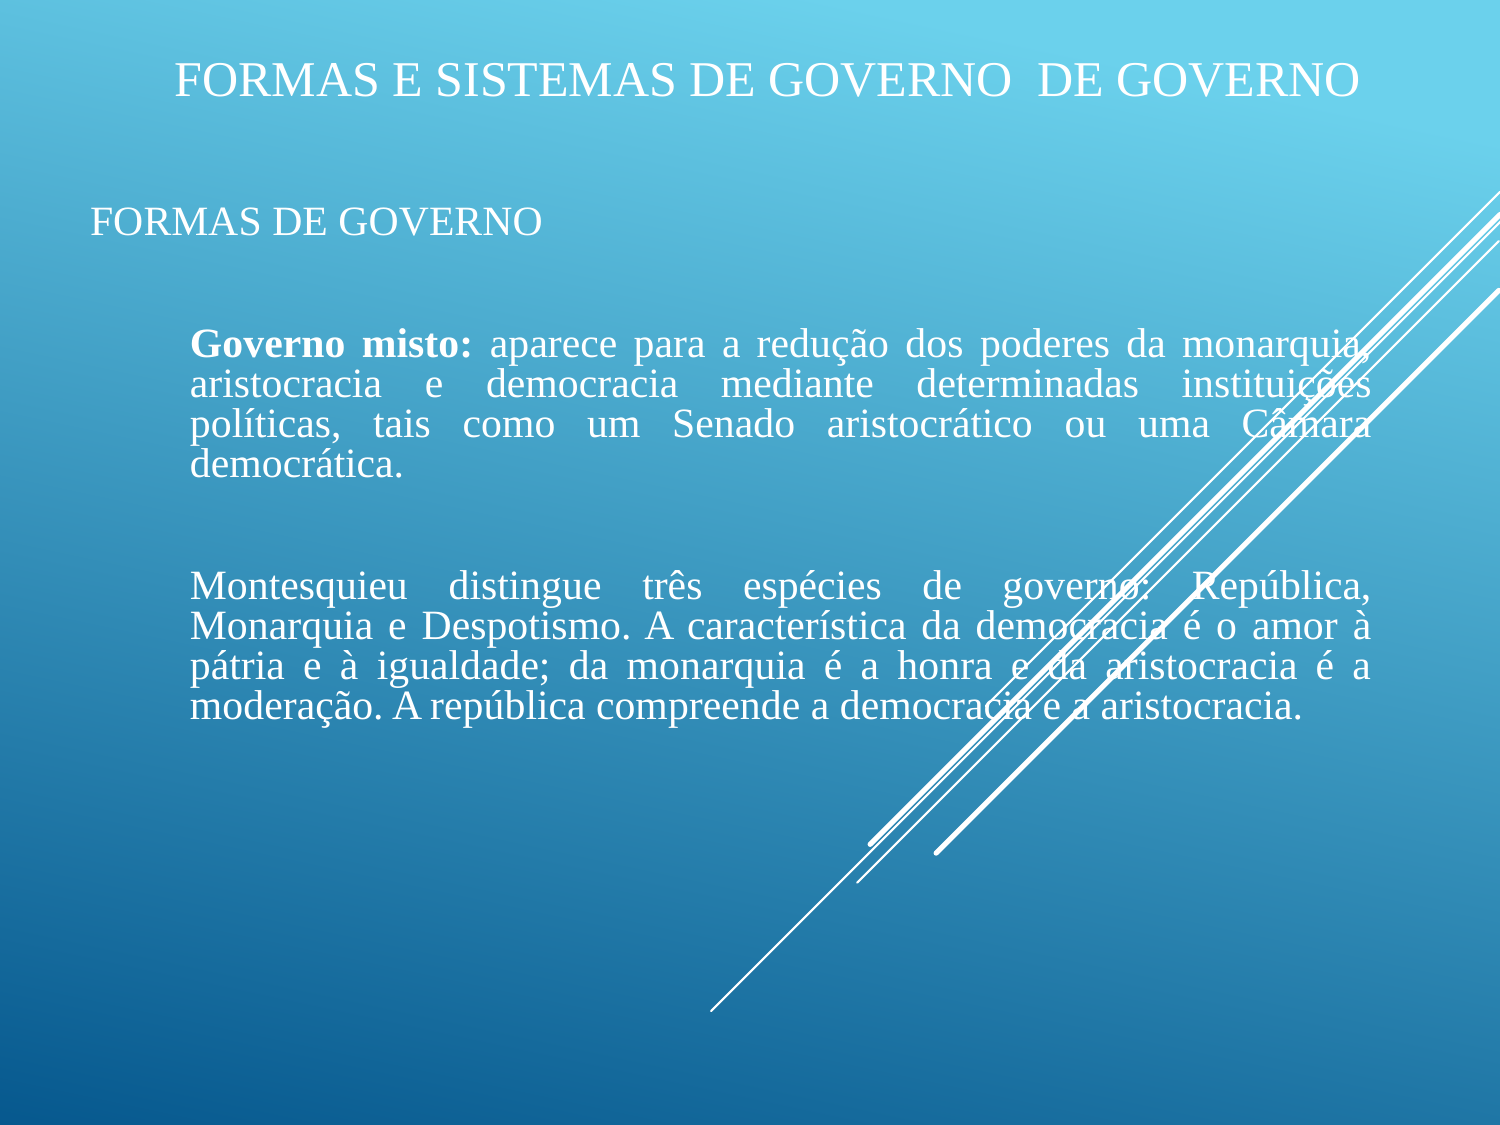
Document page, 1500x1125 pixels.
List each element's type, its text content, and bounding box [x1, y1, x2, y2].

title Formas e Sistemas de Governo de Governo [112, 42, 1388, 114]
subtitle FORMAS DE GOVERNO Governo misto: aparece para a redução dos poderes da monarquia, aristocracia e democracia mediante determinadas instituições políticas, tais como um Senado aristocrático ou uma Câmara democrática. Montesquieu distingue três espécies de governo: República, Monarquia e Despotismo. A característica da democracia é o amor à pátria e à igualdade; da monarquia é a honra e da aristocracia é a moderação. A república compreende a democracia e a aristocracia. [75, 196, 1388, 1063]
